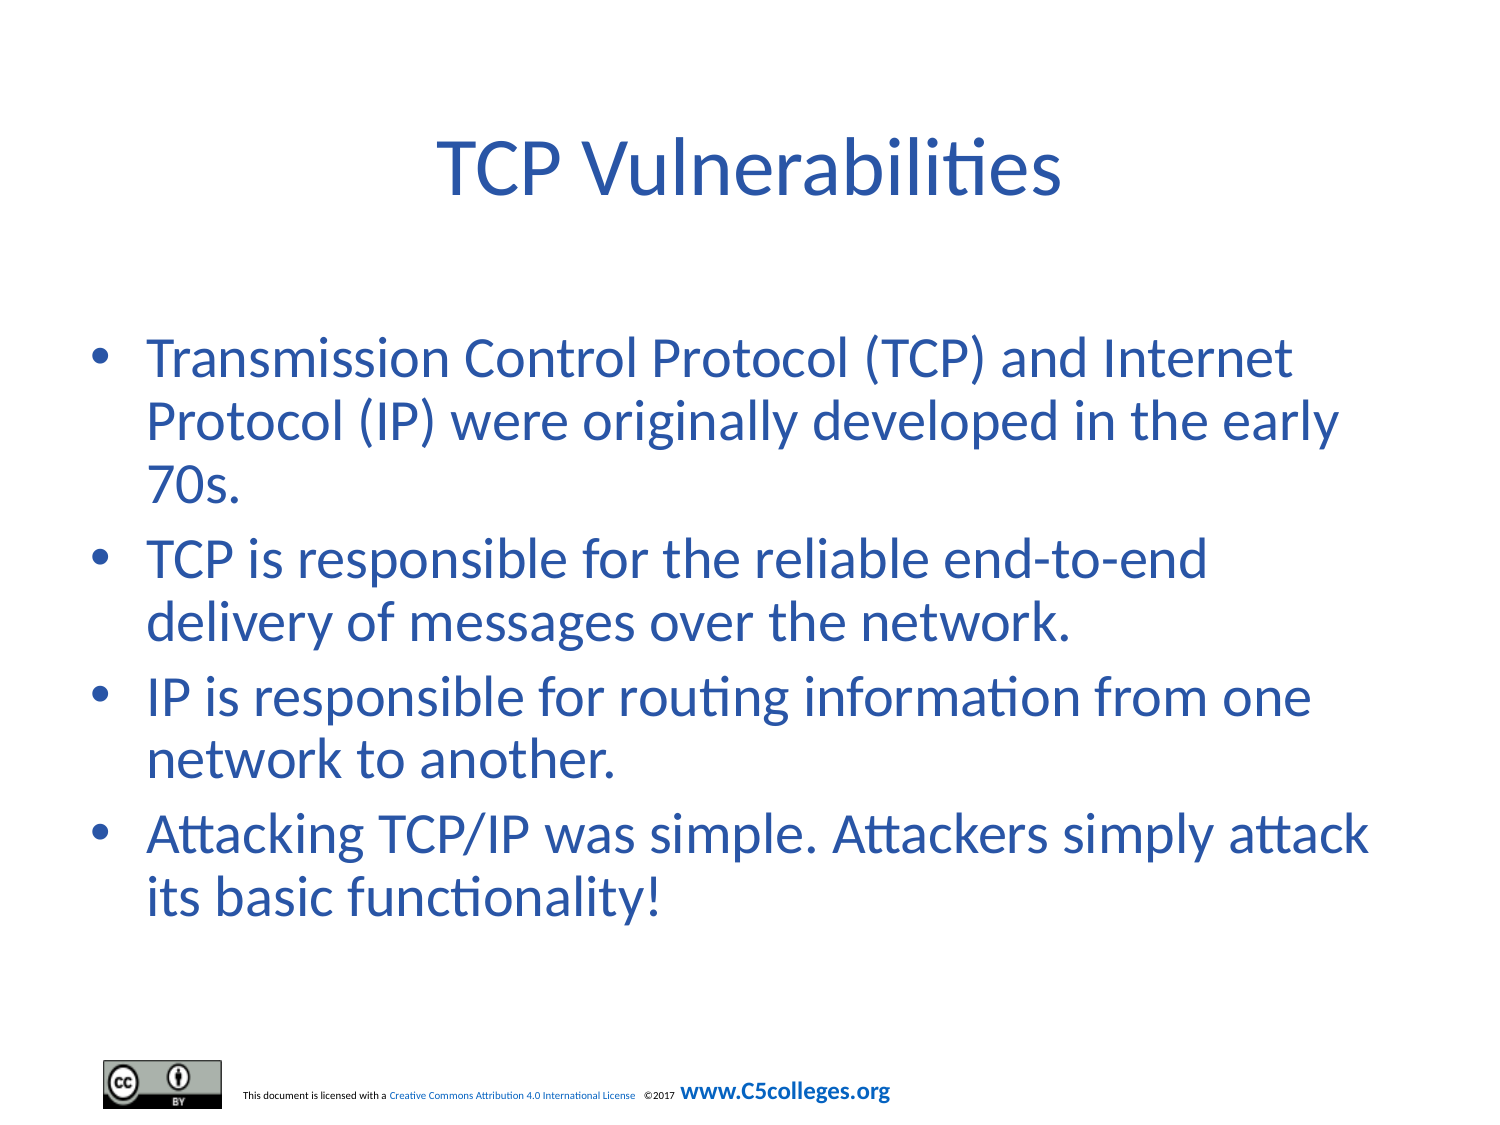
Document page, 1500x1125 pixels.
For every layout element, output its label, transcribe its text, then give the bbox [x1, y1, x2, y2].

list Transmission Control Protocol (TCP) and Internet Protocol (IP) were originally developed in the early 70s. TCP is responsible for the reliable end-to-end delivery of messages over the network. IP is responsible for routing information from one network to another. Attacking TCP/IP was simple. Attackers simply attack its basic functionality! [75, 320, 1425, 939]
picture [103, 1060, 222, 1109]
title TCP Vulnerabilities [103, 59, 1397, 278]
